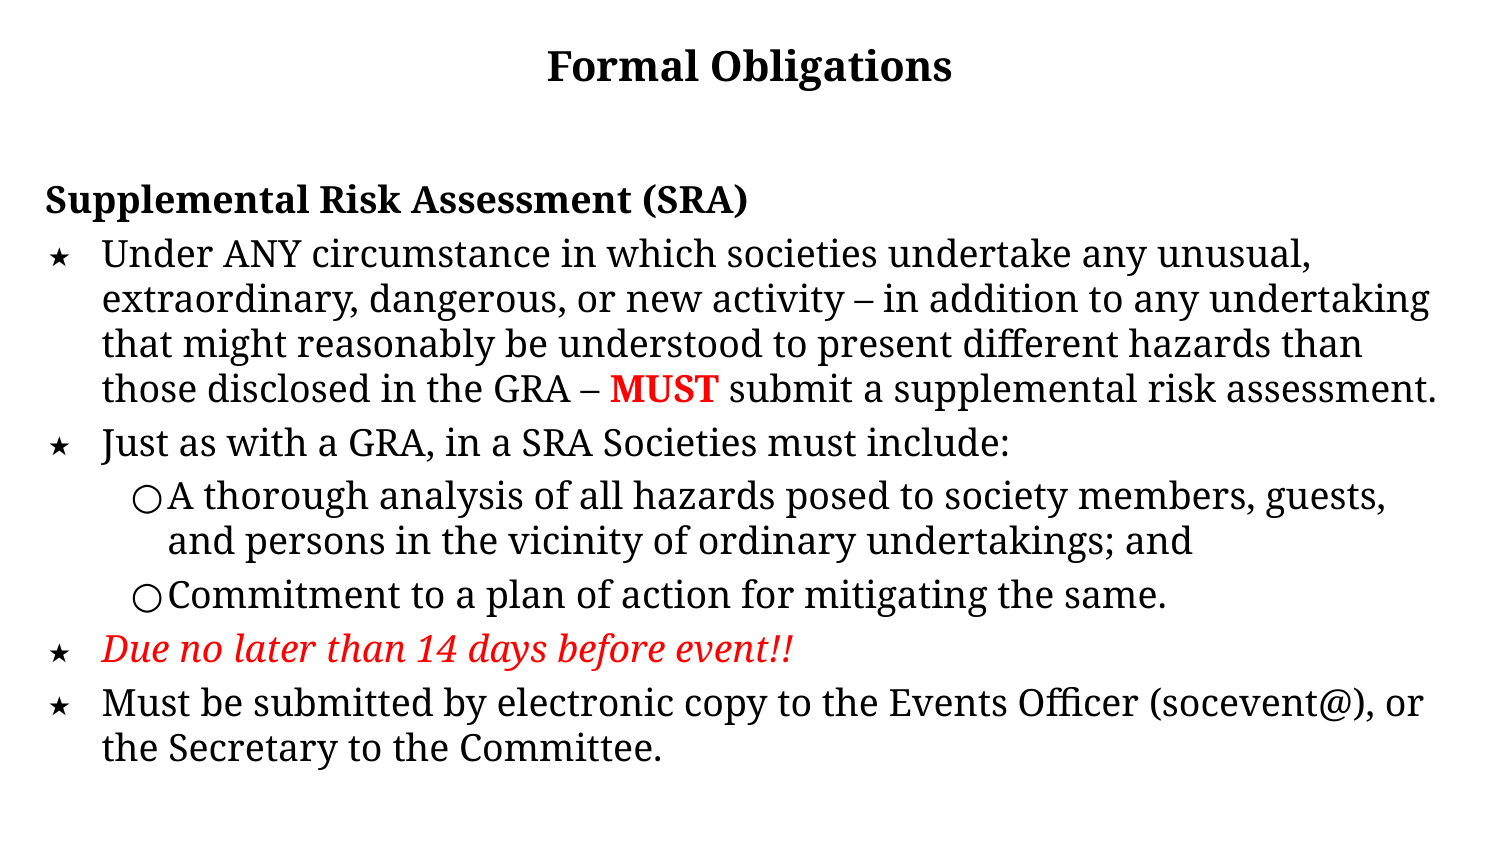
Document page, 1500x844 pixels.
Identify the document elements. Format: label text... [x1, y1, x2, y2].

list Supplemental Risk Assessment (SRA) Under ANY circumstance in which societies undertake any unusual, extraordinary, dangerous, or new activity – in addition to any undertaking that might reasonably be understood to present different hazards than those disclosed in the GRA – MUST submit a supplemental risk assessment. Just as with a GRA, in a SRA Societies must include: A thorough analysis of all hazards posed to society members, guests, and persons in the vicinity of ordinary undertakings; and Commitment to a plan of action for mitigating the same. Due no later than 14 days before event!! Must be submitted by electronic copy to the Events Officer (socevent@), or the Secretary to the Committee. [30, 168, 1470, 778]
title Formal Obligations [75, 32, 1425, 97]
